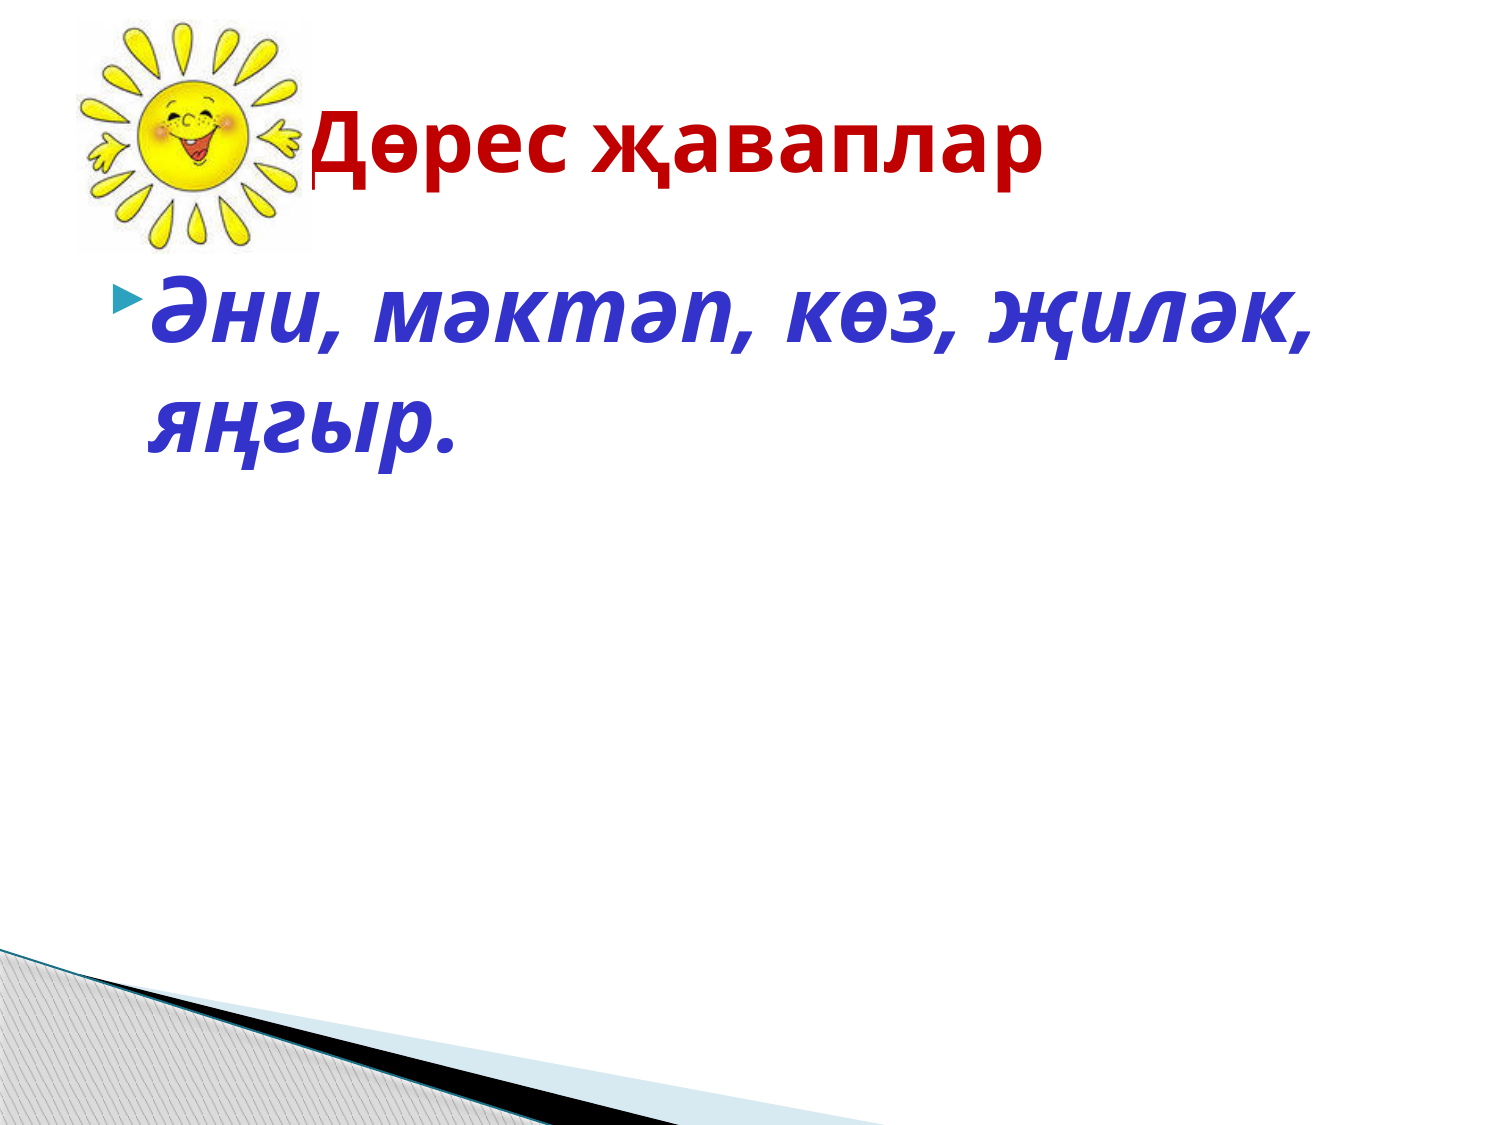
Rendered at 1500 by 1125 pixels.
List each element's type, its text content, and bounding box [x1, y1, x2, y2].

title I. Дөрес җаваплар [317, 45, 1425, 233]
picture [76, 18, 312, 254]
list Әни, мәктәп, көз, җиләк, яңгыр. [75, 243, 1425, 986]
